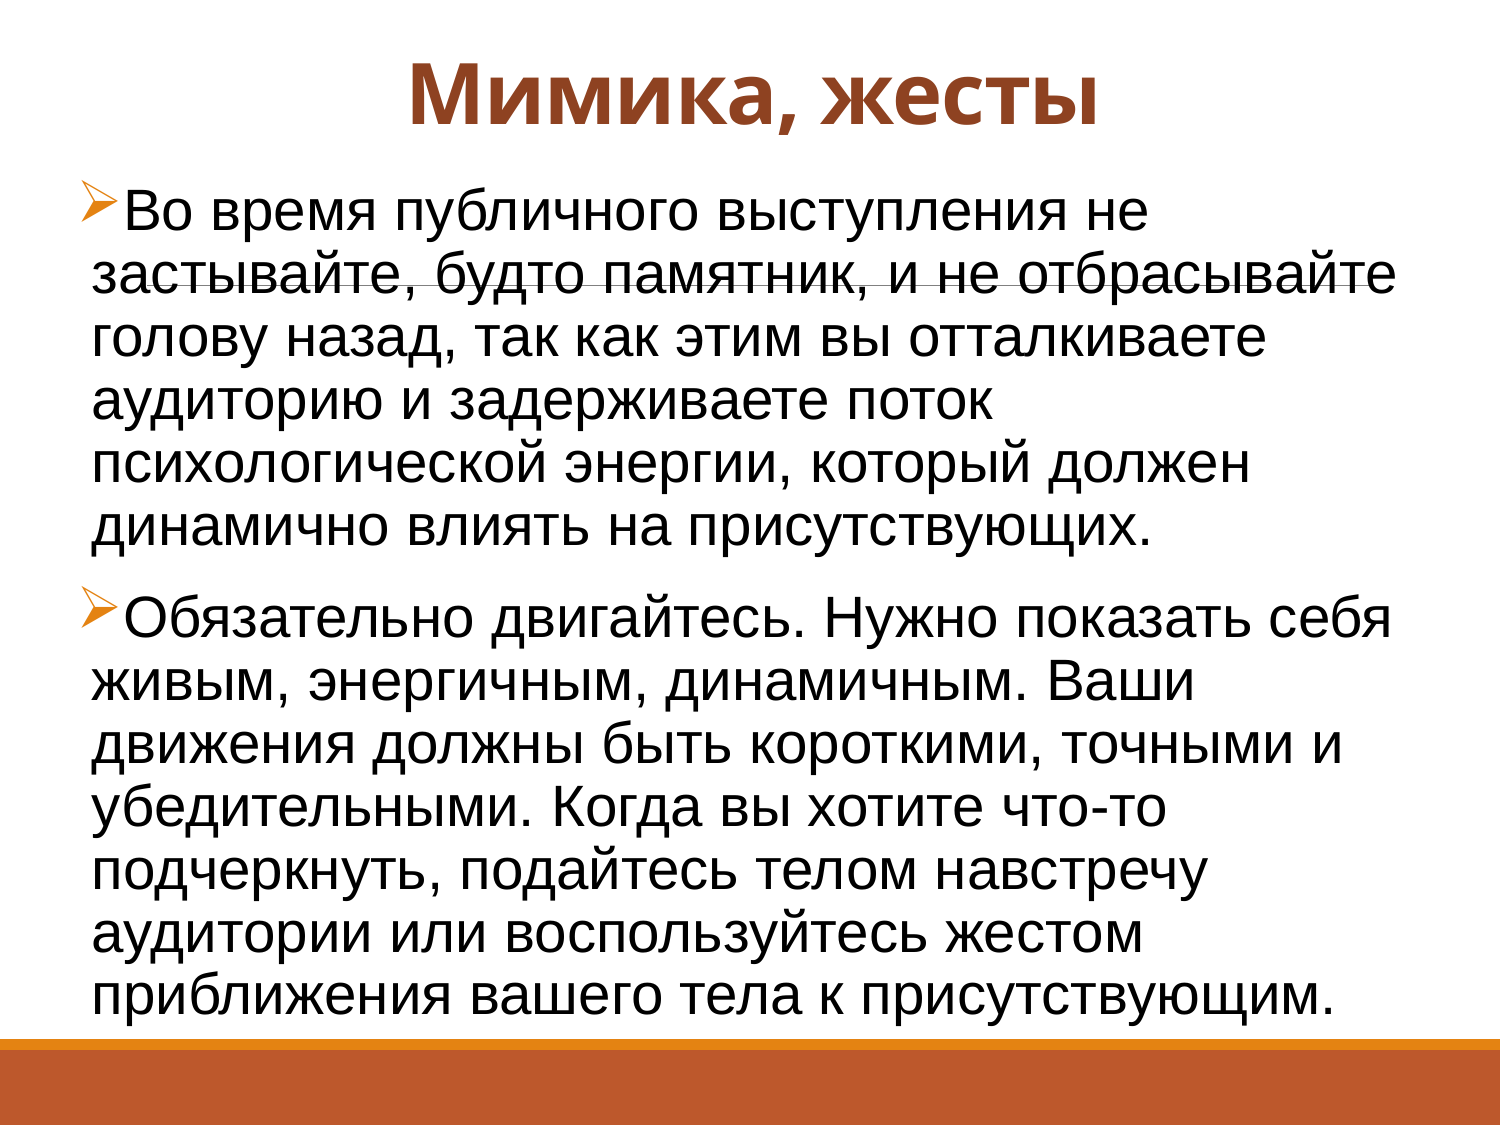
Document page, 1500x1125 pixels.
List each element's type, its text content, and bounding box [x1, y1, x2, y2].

title Мимика, жесты [135, 47, 1373, 149]
list Во время публичного выступления не застывайте, будто памятник, и не отбрасывайте голову назад, так как этим вы отталкиваете аудиторию и задерживаете поток психологической энергии, который должен динамично влиять на присутствующих. Обязательно двигайтесь. Нужно показать себя живым, энергичным, динамичным. Ваши движения должны быть короткими, точными и убедительными. Когда вы хотите что-то подчеркнуть, подайтесь телом навстречу аудитории или воспользуйтесь жестом приближения вашего тела к присутствующим. [76, 172, 1400, 963]
